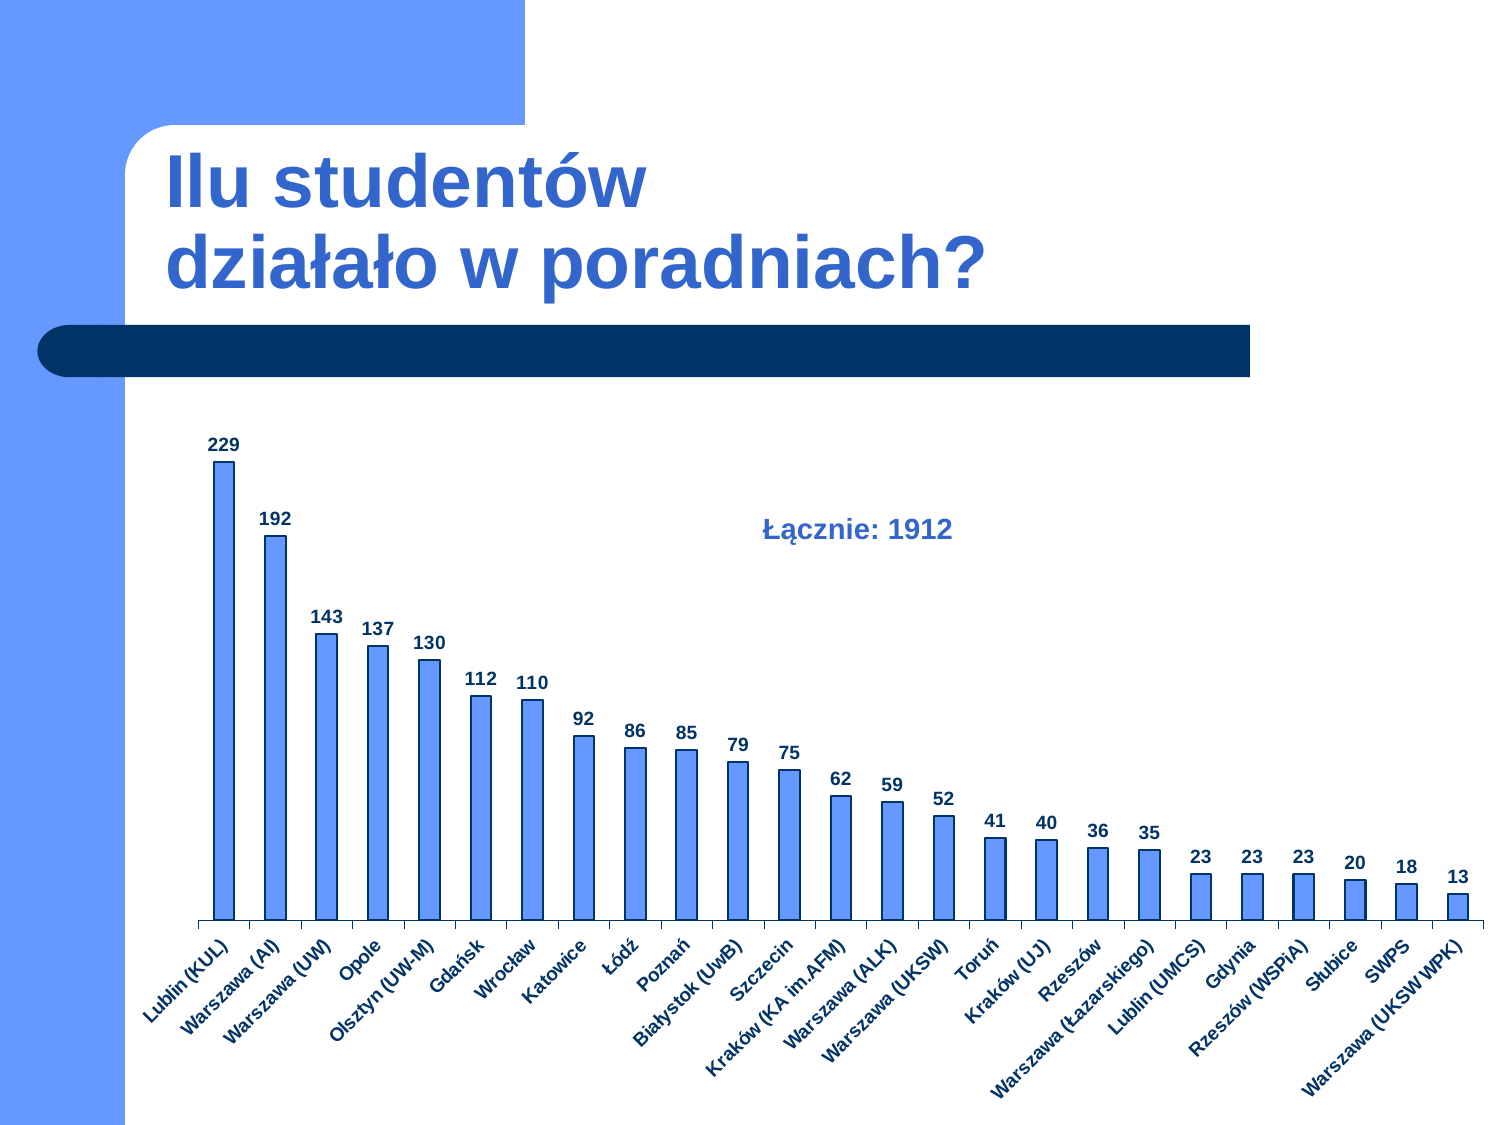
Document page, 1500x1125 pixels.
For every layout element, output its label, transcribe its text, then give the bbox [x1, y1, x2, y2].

chart [111, 291, 1500, 1125]
title Ilu studentów działało w poradniach? [149, 124, 1463, 290]
